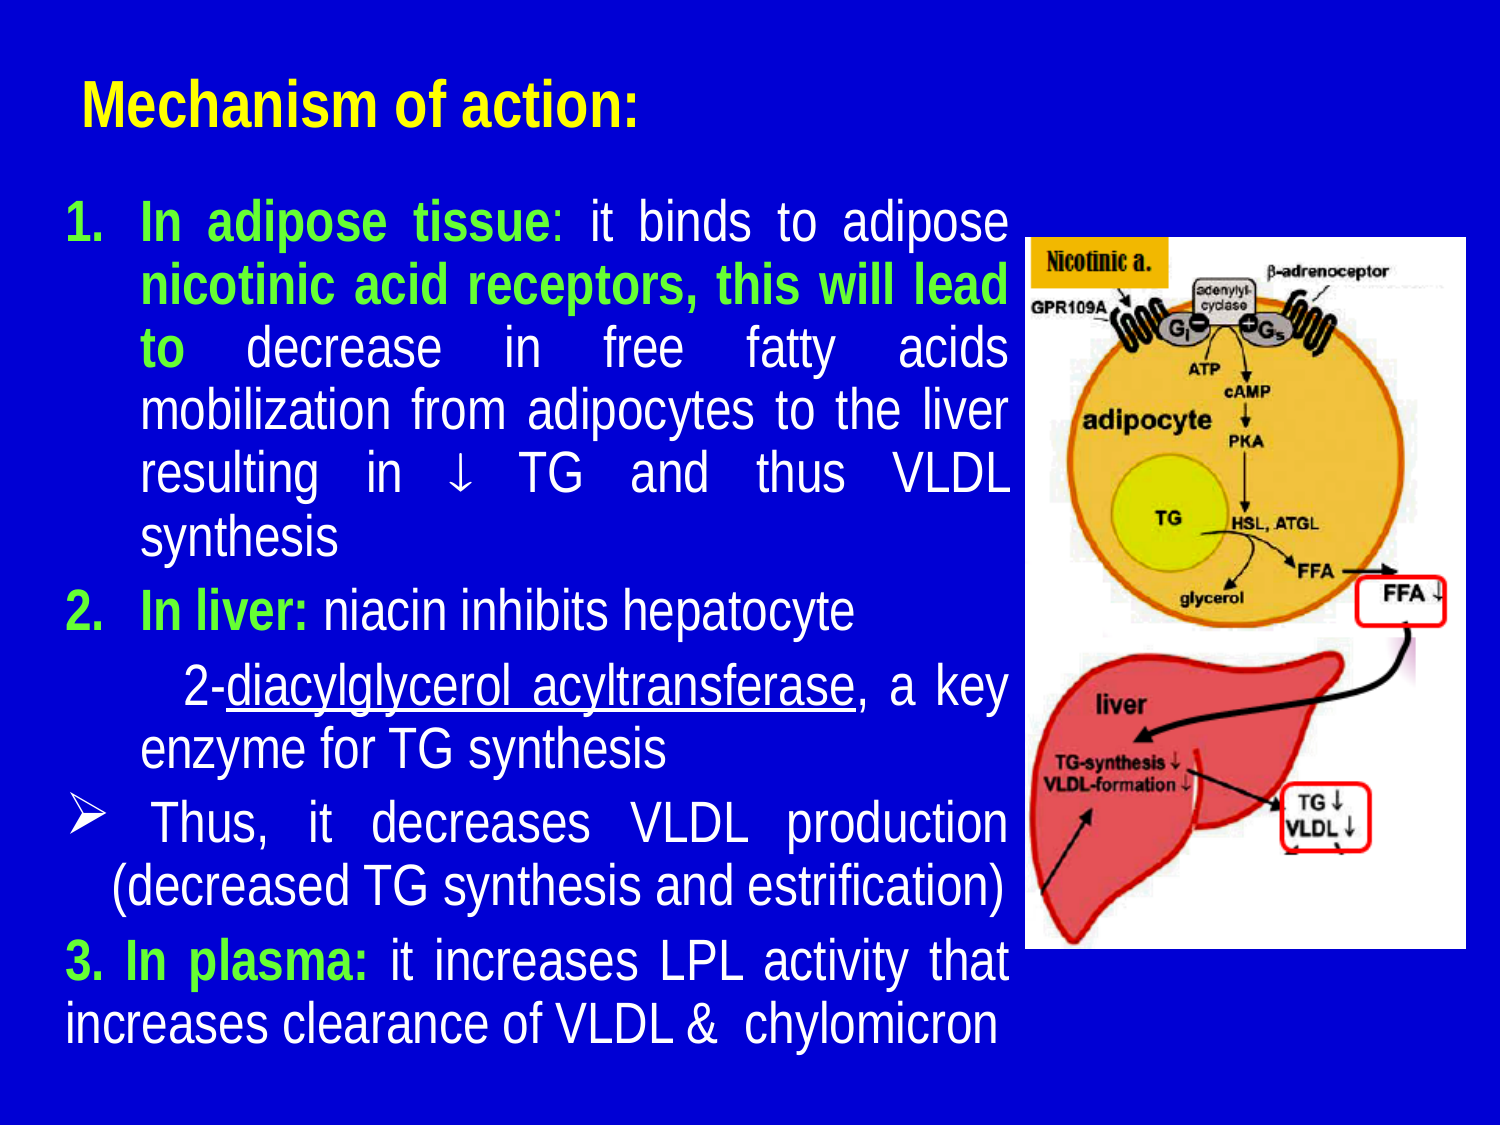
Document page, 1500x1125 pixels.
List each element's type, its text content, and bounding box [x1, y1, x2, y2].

list Mechanism of action: In adipose tissue: it binds to adipose nicotinic acid receptors, this will lead to decrease in free fatty acids mobilization from adipocytes to the liver resulting in  TG and thus VLDL synthesis In liver: niacin inhibits hepatocyte 2-diacylglycerol acyltransferase, a key enzyme for TG synthesis Thus, it decreases VLDL production (decreased TG synthesis and estrification) 3. In plasma: it increases LPL activity that increases clearance of VLDL & chylomicron [0, 62, 1026, 992]
picture [1024, 237, 1466, 949]
